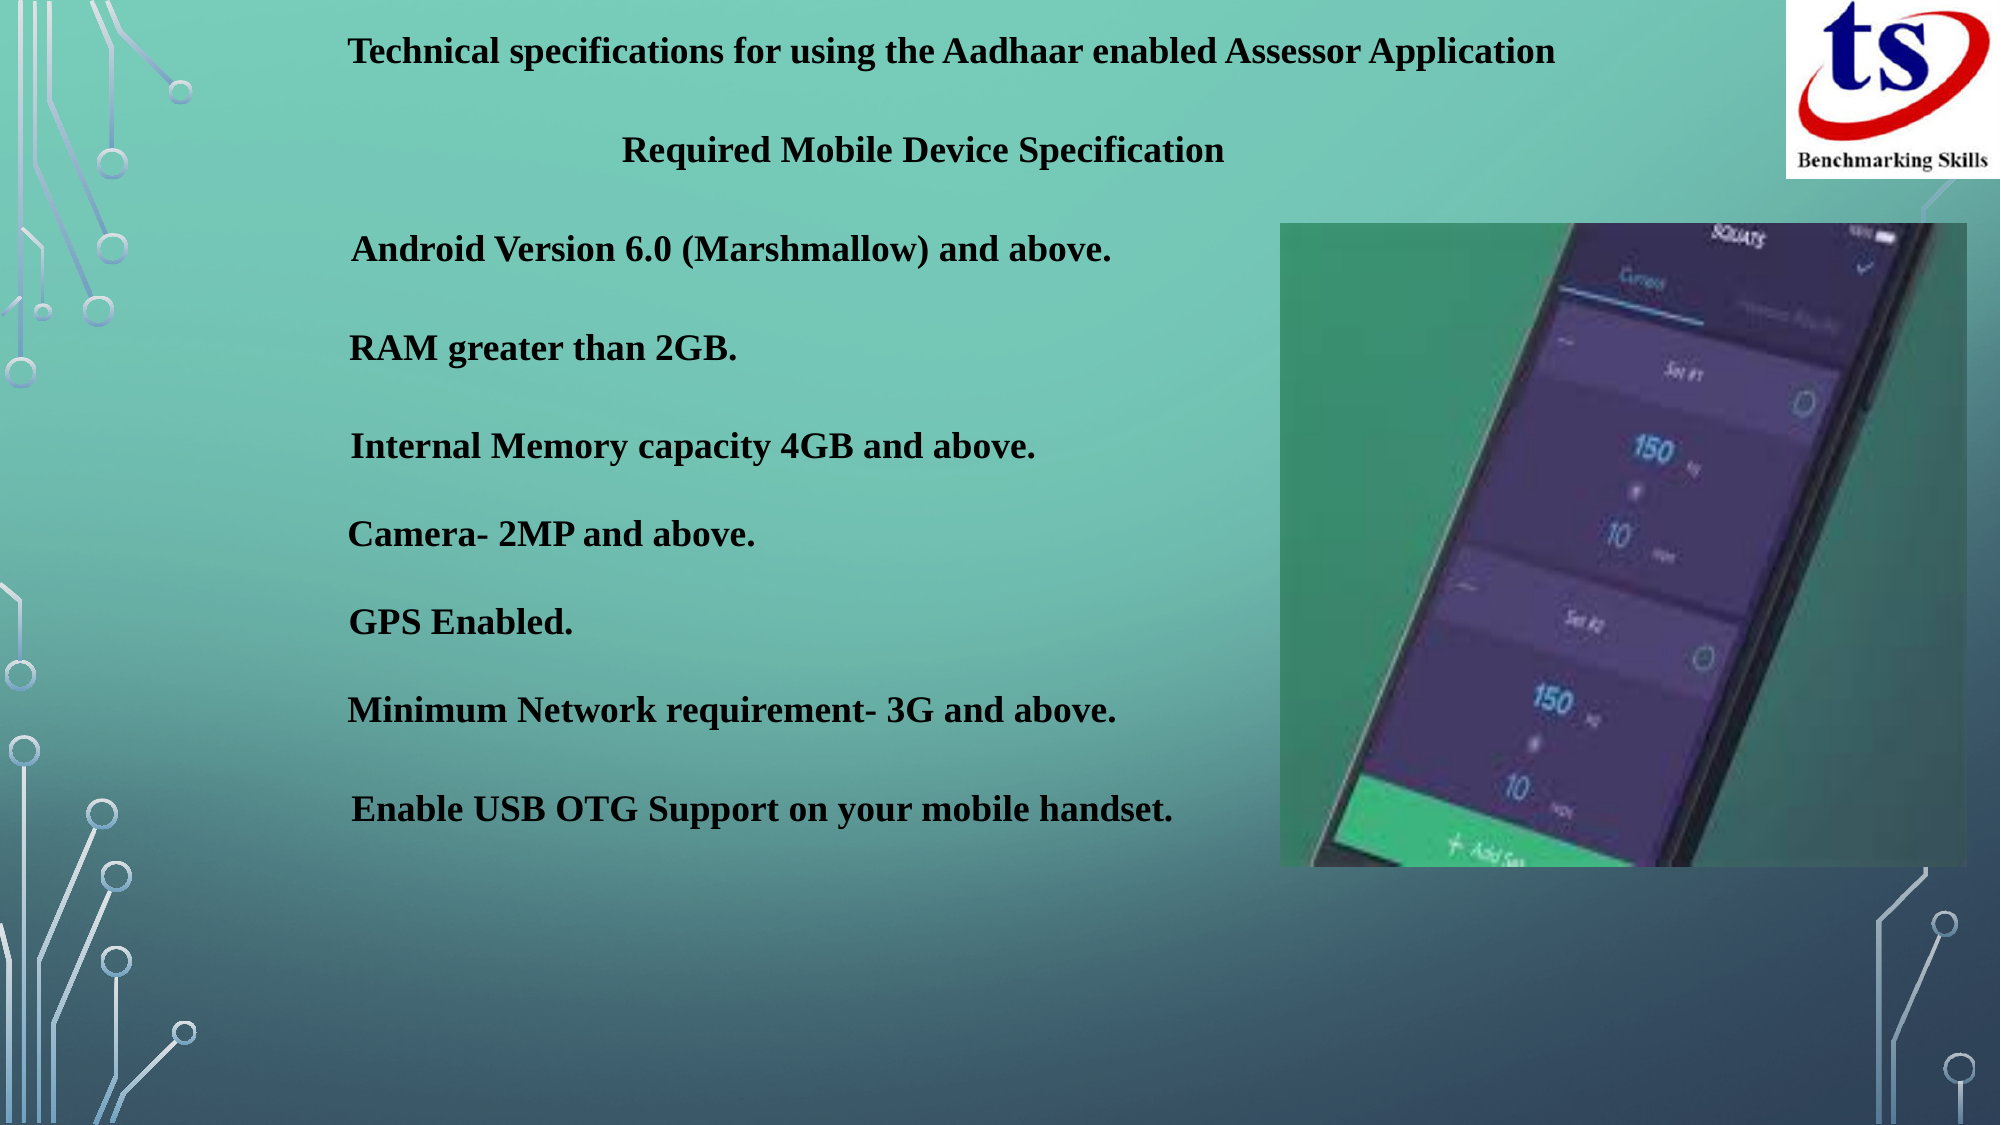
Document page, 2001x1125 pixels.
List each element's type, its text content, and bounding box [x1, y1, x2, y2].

text_box Technical specifications for using the Aadhaar enabled Assessor Application [332, 18, 1642, 79]
text_box Internal Memory capacity 4GB and above. [335, 413, 1062, 474]
picture [1280, 223, 1967, 867]
text_box Enable USB OTG Support on your mobile handset. [336, 776, 1199, 837]
text_box Camera- 2MP and above. [332, 501, 1019, 562]
text_box Minimum Network requirement- 3G and above. [332, 677, 1143, 738]
text_box Android Version 6.0 (Marshmallow) and above. [336, 216, 1137, 277]
picture [1785, 0, 2000, 179]
text_box GPS Enabled. [333, 589, 599, 650]
text_box RAM greater than 2GB. [334, 315, 763, 375]
text_box Required Mobile Device Specification [597, 117, 1250, 178]
